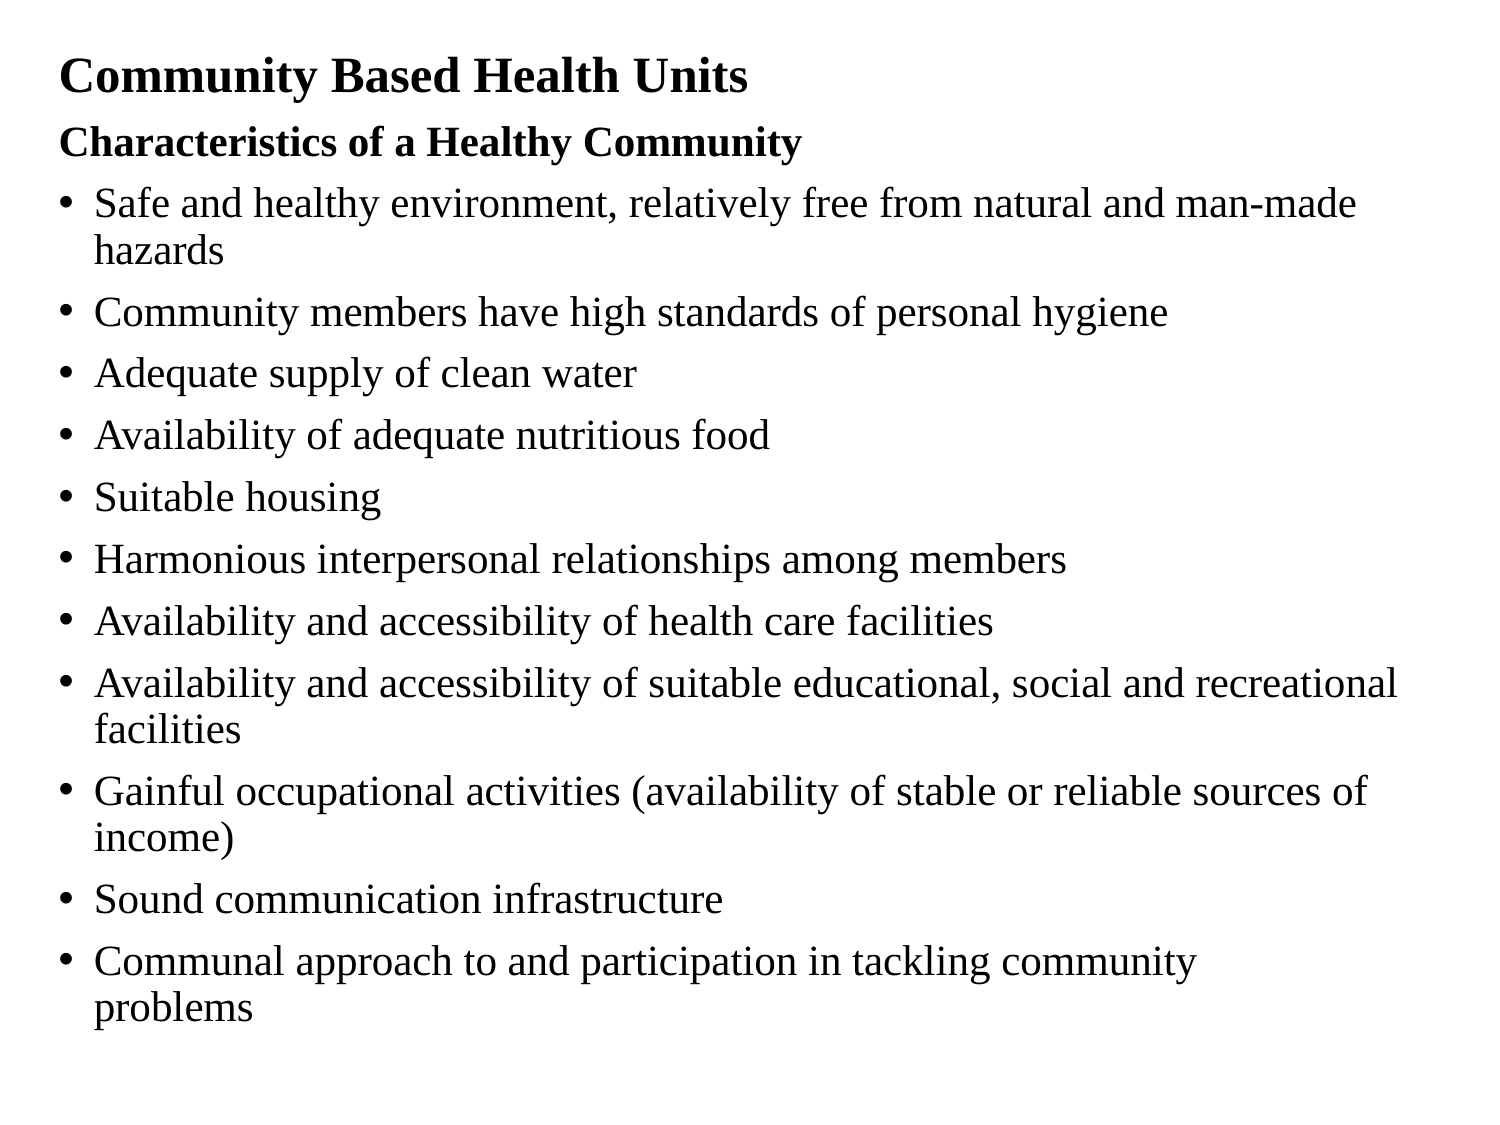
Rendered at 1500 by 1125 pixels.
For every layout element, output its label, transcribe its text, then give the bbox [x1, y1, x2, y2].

list Community Based Health Units Characteristics of a Healthy Community Safe and healthy environment, relatively free from natural and man-made hazards Community members have high standards of personal hygiene Adequate supply of clean water Availability of adequate nutritious food Suitable housing Harmonious interpersonal relationships among members Availability and accessibility of health care facilities Availability and accessibility of suitable educational, social and recreational facilities Gainful occupational activities (availability of stable or reliable sources of income) Sound communication infrastructure Communal approach to and participation in tackling community problems [43, 41, 1450, 1094]
